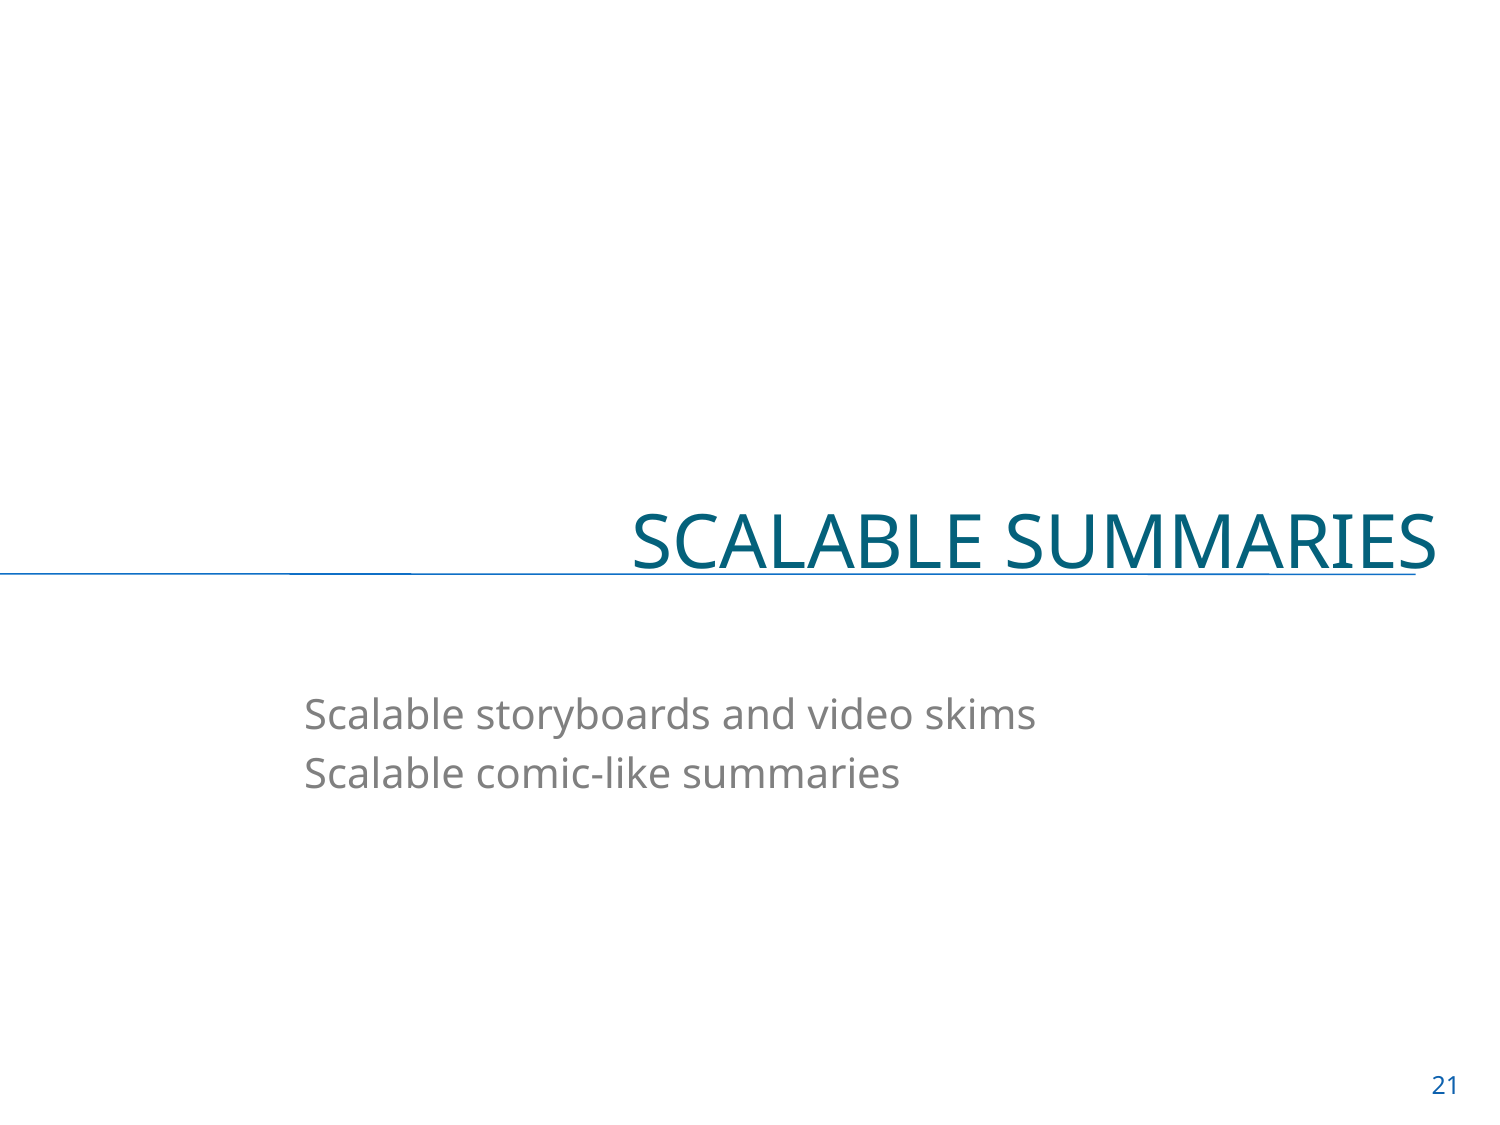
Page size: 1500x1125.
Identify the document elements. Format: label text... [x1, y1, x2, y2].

title Scalable summaries [29, 486, 1455, 681]
list Scalable storyboards and video skims Scalable comic-like summaries [289, 681, 1453, 881]
slide_number 21 [1350, 1062, 1475, 1103]
